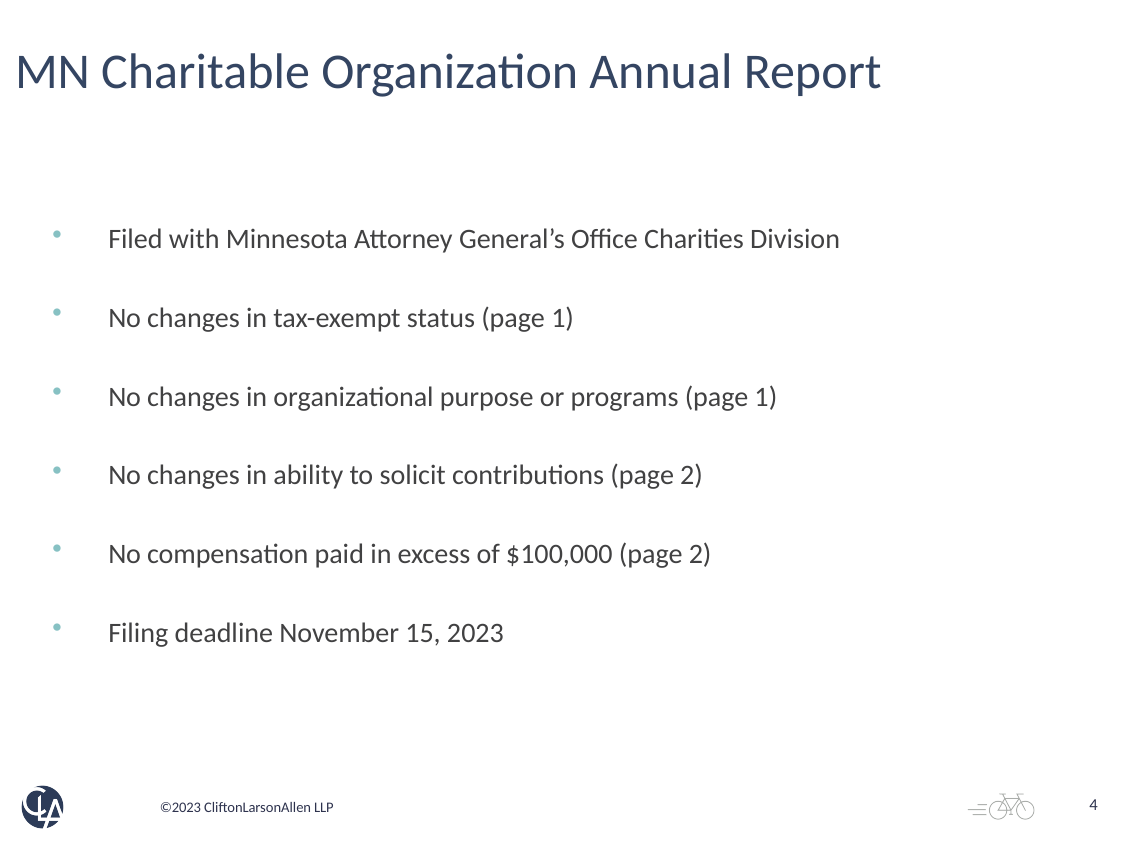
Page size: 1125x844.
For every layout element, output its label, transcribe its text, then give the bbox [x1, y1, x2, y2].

slide_number 4 [1047, 775, 1113, 833]
title MN Charitable Organization Annual Report [0, 21, 936, 116]
picture [21, 785, 64, 829]
list Filed with Minnesota Attorney General’s Office Charities Division No changes in tax-exempt status (page 1) No changes in organizational purpose or programs (page 1) No changes in ability to solicit contributions (page 2) No compensation paid in excess of $100,000 (page 2) Filing deadline November 15, 2023 [36, 212, 1069, 693]
picture [966, 792, 1036, 821]
